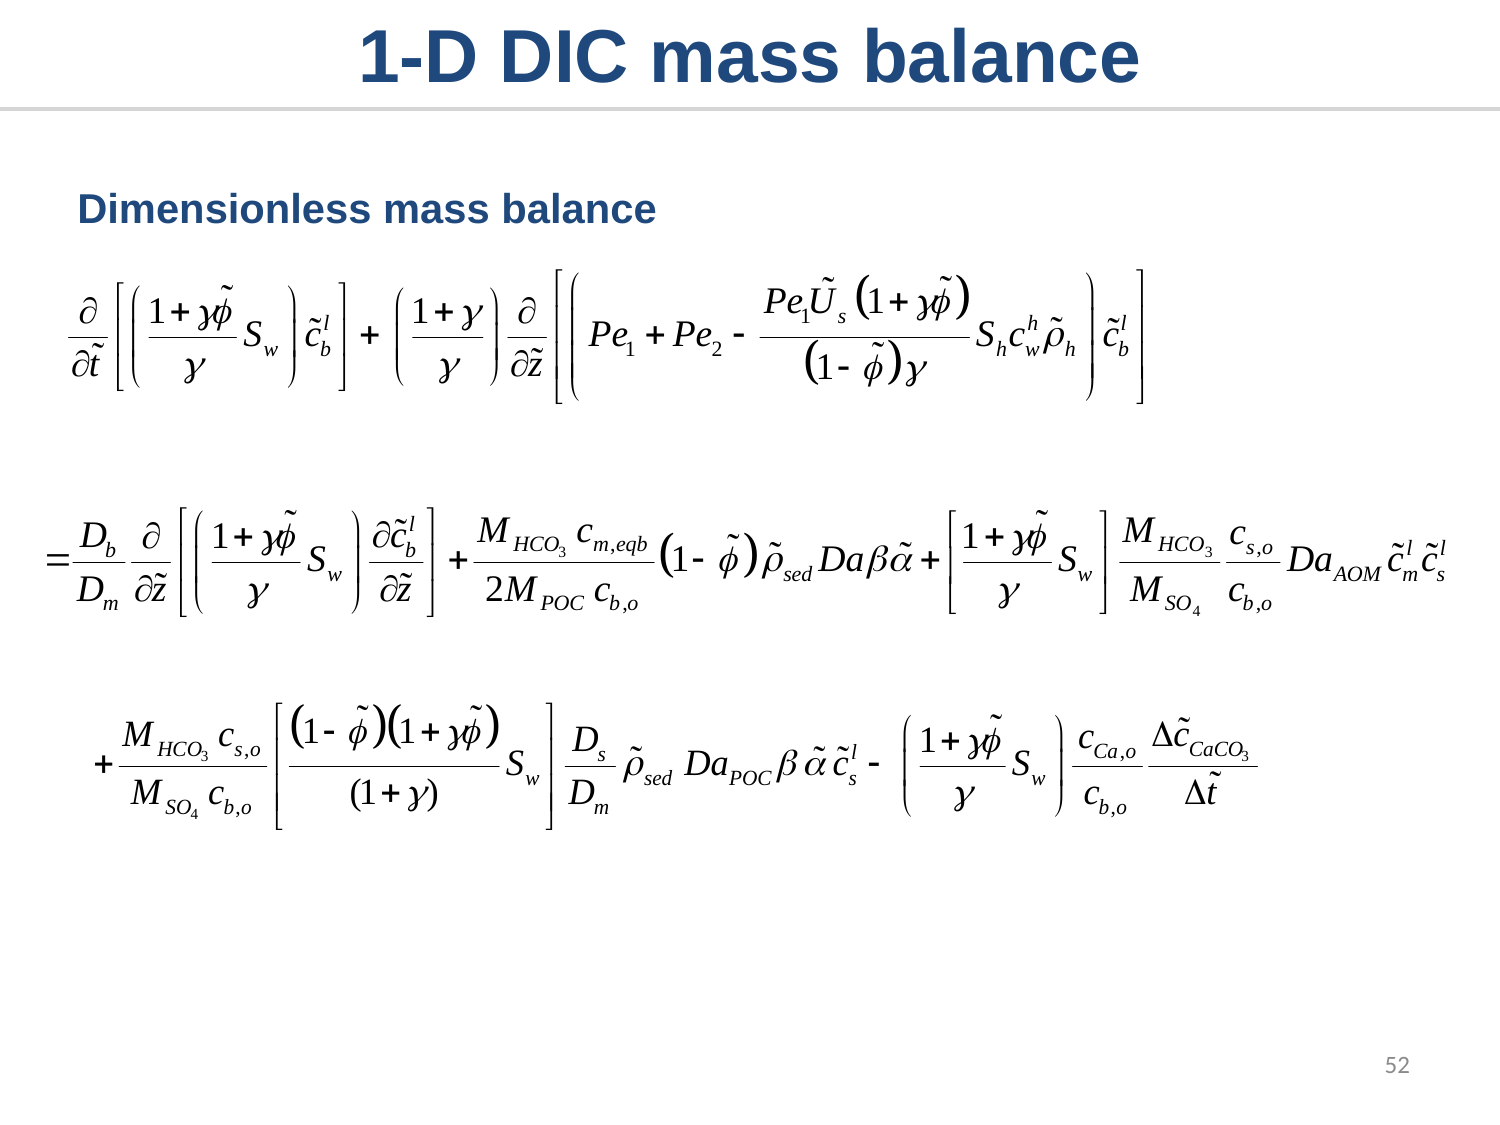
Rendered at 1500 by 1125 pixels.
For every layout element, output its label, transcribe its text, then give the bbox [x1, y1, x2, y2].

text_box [62, 262, 1158, 413]
slide_number 52 [1074, 1024, 1425, 1103]
text_box Dimensionless mass balance [62, 175, 700, 240]
text_box 1-D DIC mass balance [162, 75, 1338, 101]
text_box [0, 0, 1500, 75]
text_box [87, 694, 1267, 838]
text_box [37, 499, 1456, 626]
picture [0, 102, 1500, 111]
